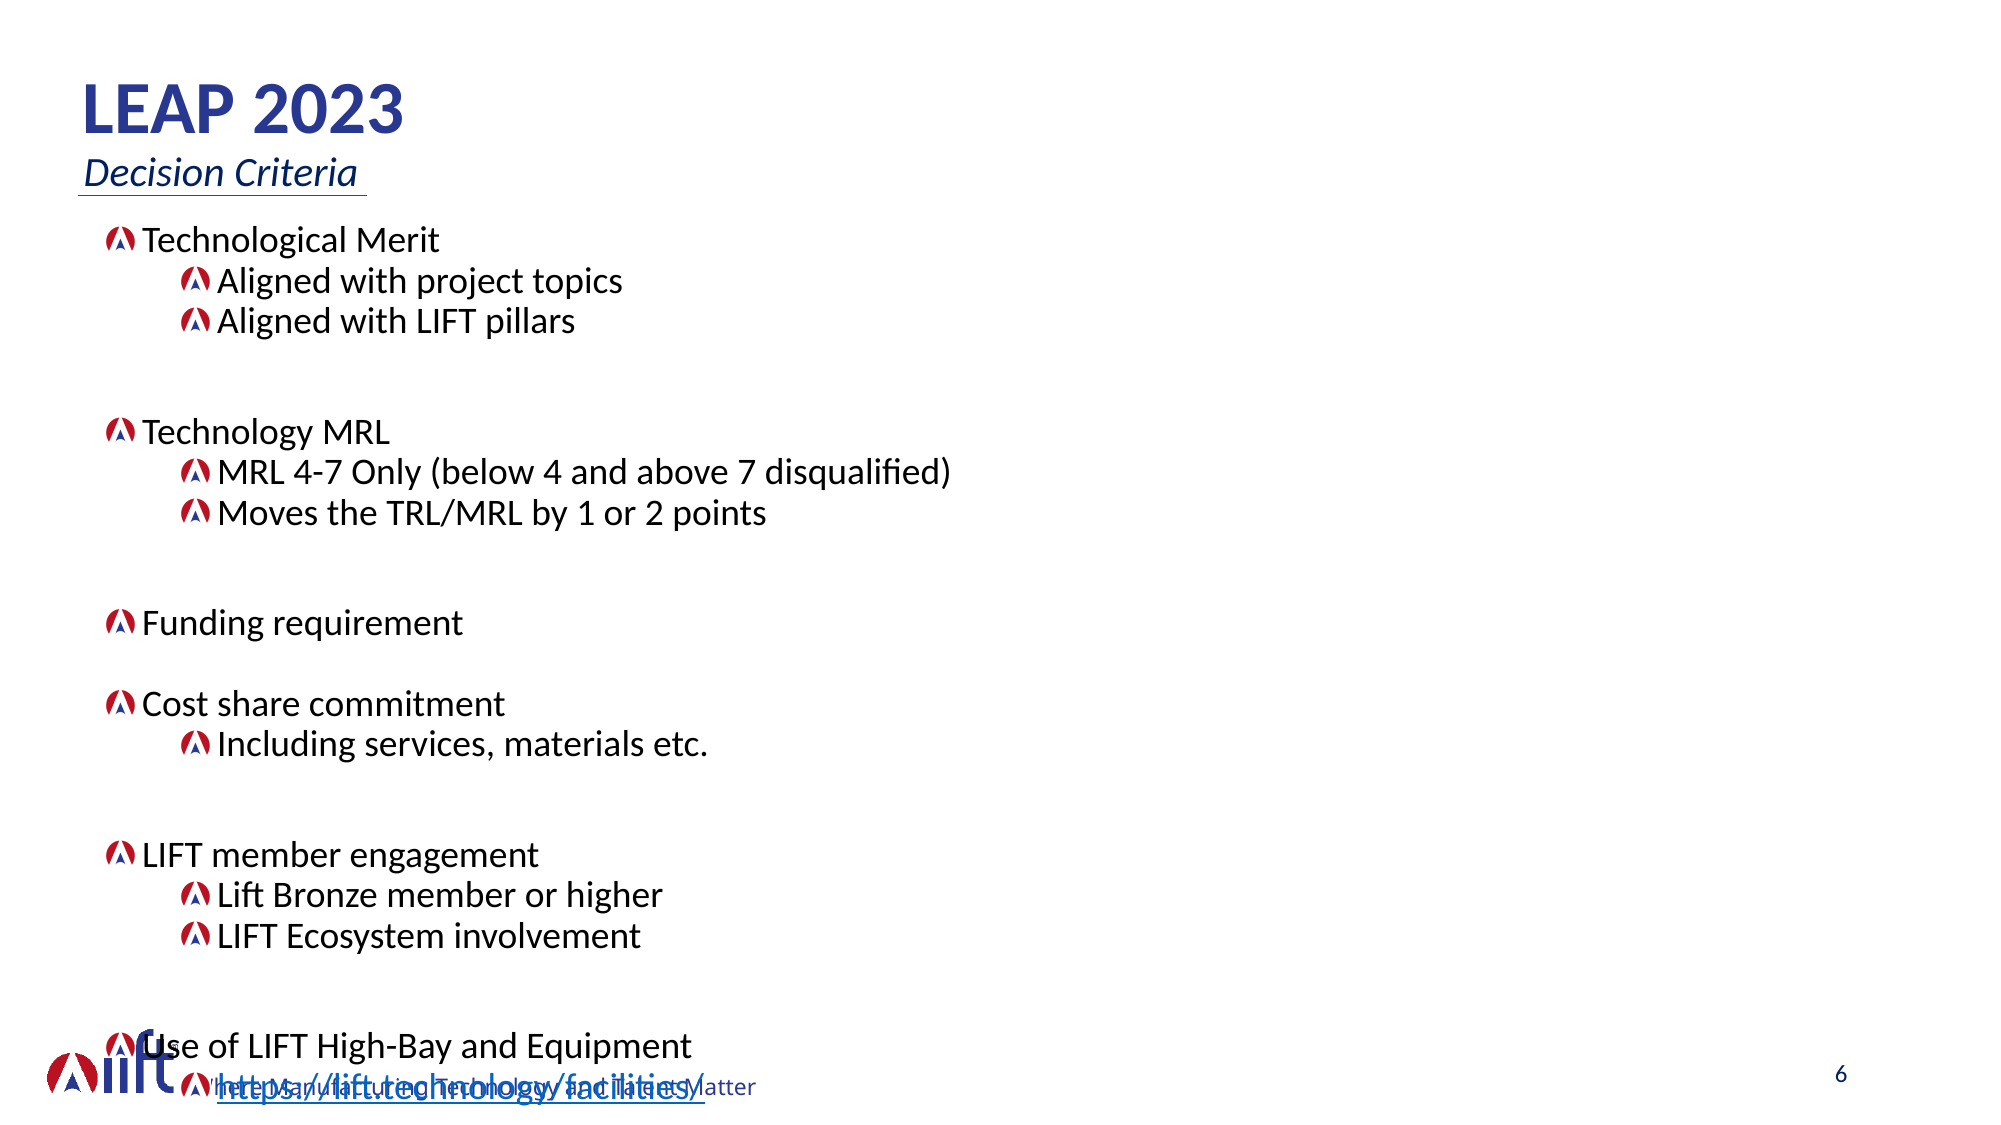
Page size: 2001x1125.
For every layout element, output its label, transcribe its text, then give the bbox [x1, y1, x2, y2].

picture [104, 416, 136, 443]
text_box Decision Criteria [68, 137, 1427, 202]
picture [104, 225, 136, 252]
list Technological Merit Aligned with project topics Aligned with LIFT pillars Technology MRL MRL 4-7 Only (below 4 and above 7 disqualified) Moves the TRL/MRL by 1 or 2 points Funding requirement Cost share commitment Including services, materials etc. LIFT member engagement Lift Bronze member or higher LIFT Ecosystem involvement Use of LIFT High-Bay and Equipment https://lift.technology/facilities/ [89, 212, 1618, 1006]
picture [104, 688, 136, 716]
slide_number 6 [1412, 1042, 1863, 1103]
picture [179, 920, 211, 947]
picture [179, 265, 211, 292]
picture [179, 497, 211, 524]
picture [179, 880, 211, 907]
picture [104, 839, 136, 866]
picture [179, 306, 211, 333]
picture [179, 457, 211, 484]
picture [47, 1029, 178, 1093]
picture [104, 607, 136, 635]
text_box LEAP 2023 [67, 56, 1488, 162]
picture [179, 729, 211, 756]
picture [179, 1071, 211, 1098]
